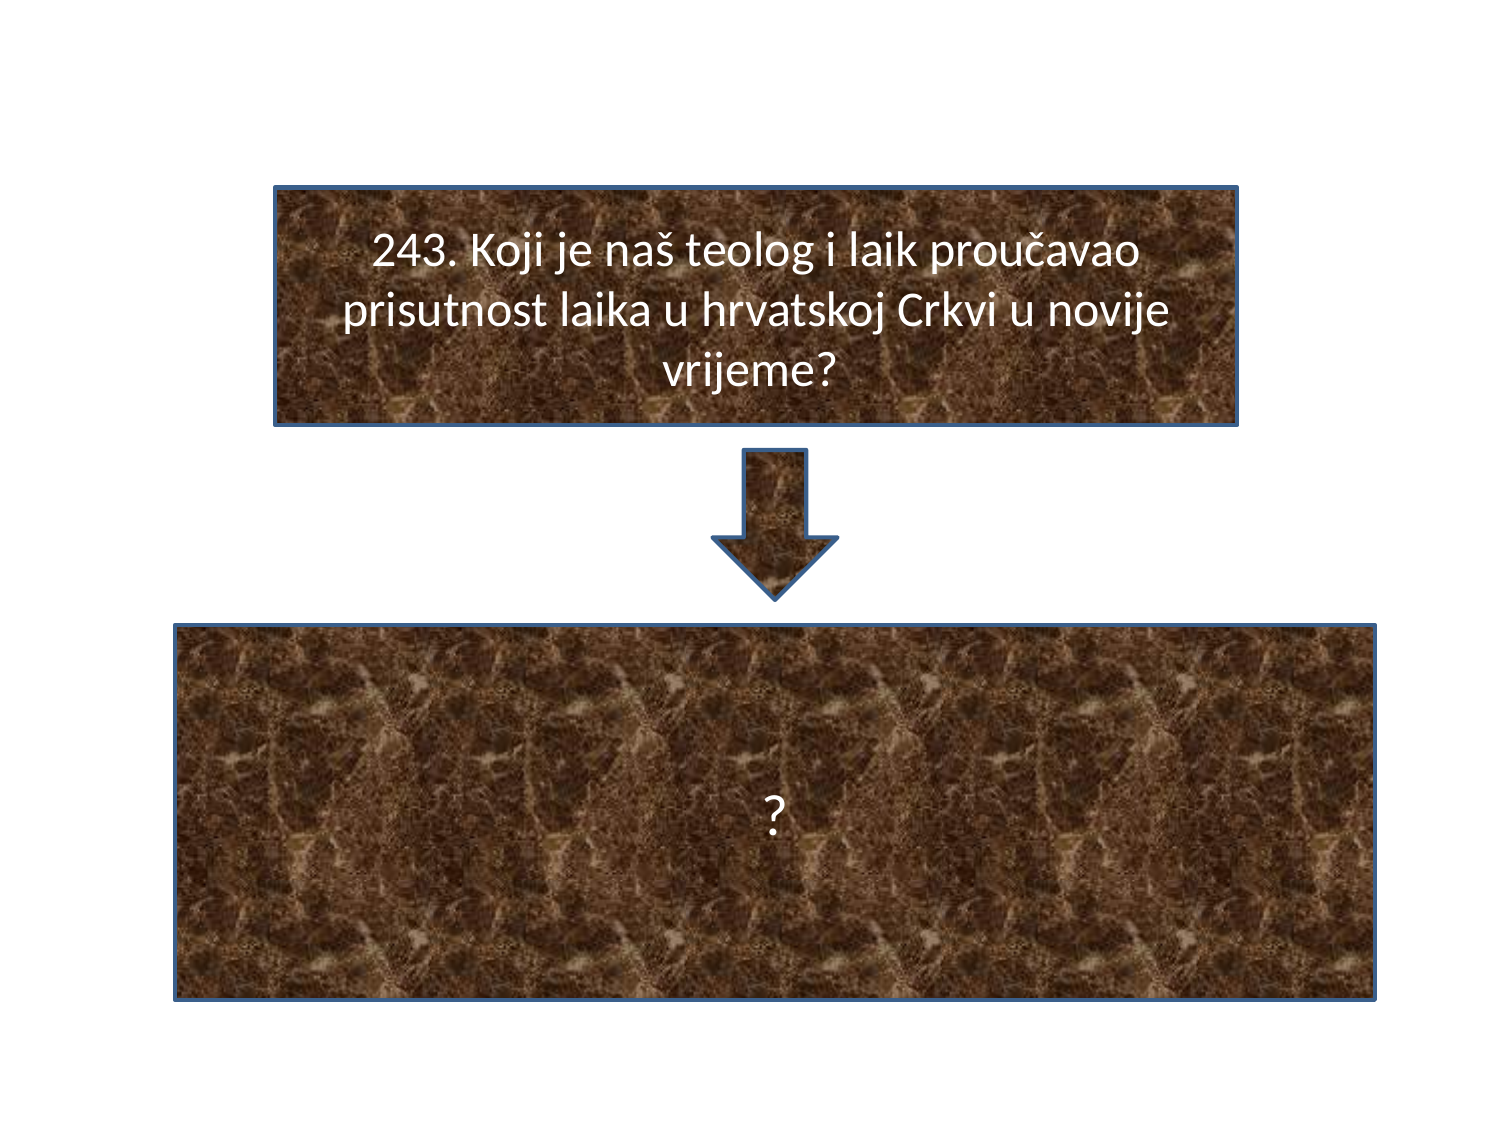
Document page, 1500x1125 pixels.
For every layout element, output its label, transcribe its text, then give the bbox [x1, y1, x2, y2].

text_box [710, 447, 840, 603]
text_box ? [173, 623, 1377, 1002]
text_box 243. Koji je naš teolog i laik proučavao prisutnost laika u hrvatskoj Crkvi u novije vrijeme? [273, 185, 1239, 427]
